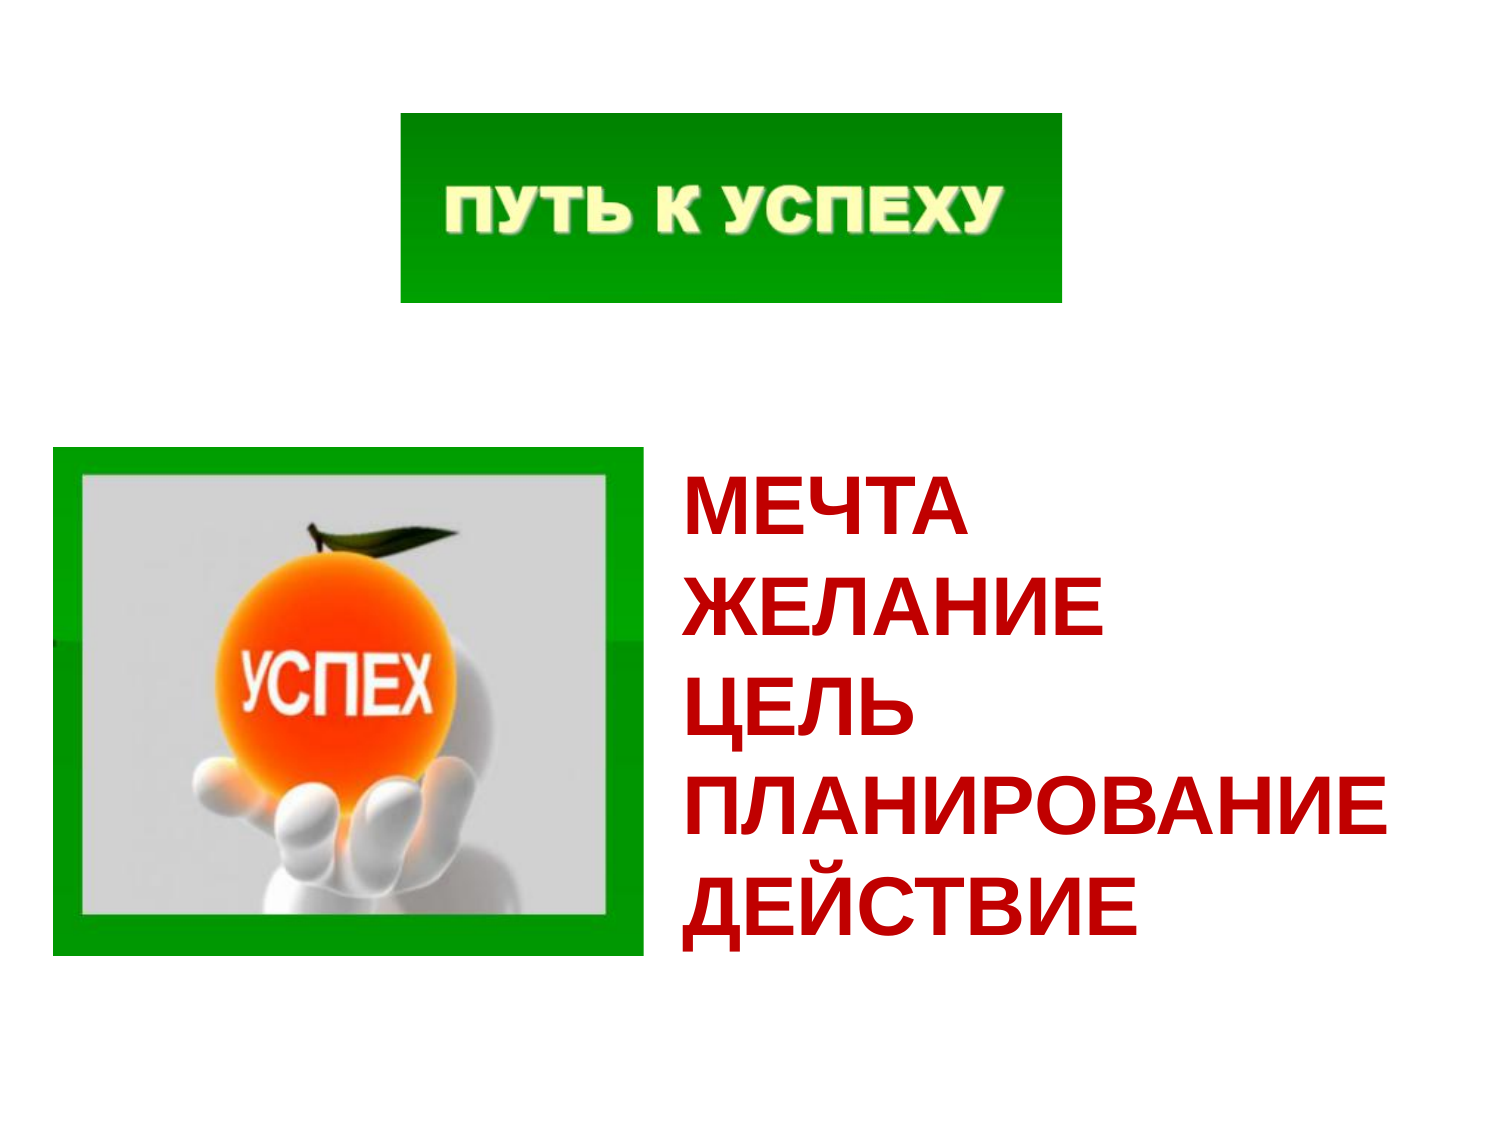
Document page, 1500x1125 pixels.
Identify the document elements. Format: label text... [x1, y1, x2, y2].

picture [52, 447, 644, 956]
text_box МЕЧТА ЖЕЛАНИЕ ЦЕЛЬ ПЛАНИРОВАНИЕ ДЕЙСТВИЕ [667, 444, 1447, 1059]
picture [400, 113, 1063, 303]
